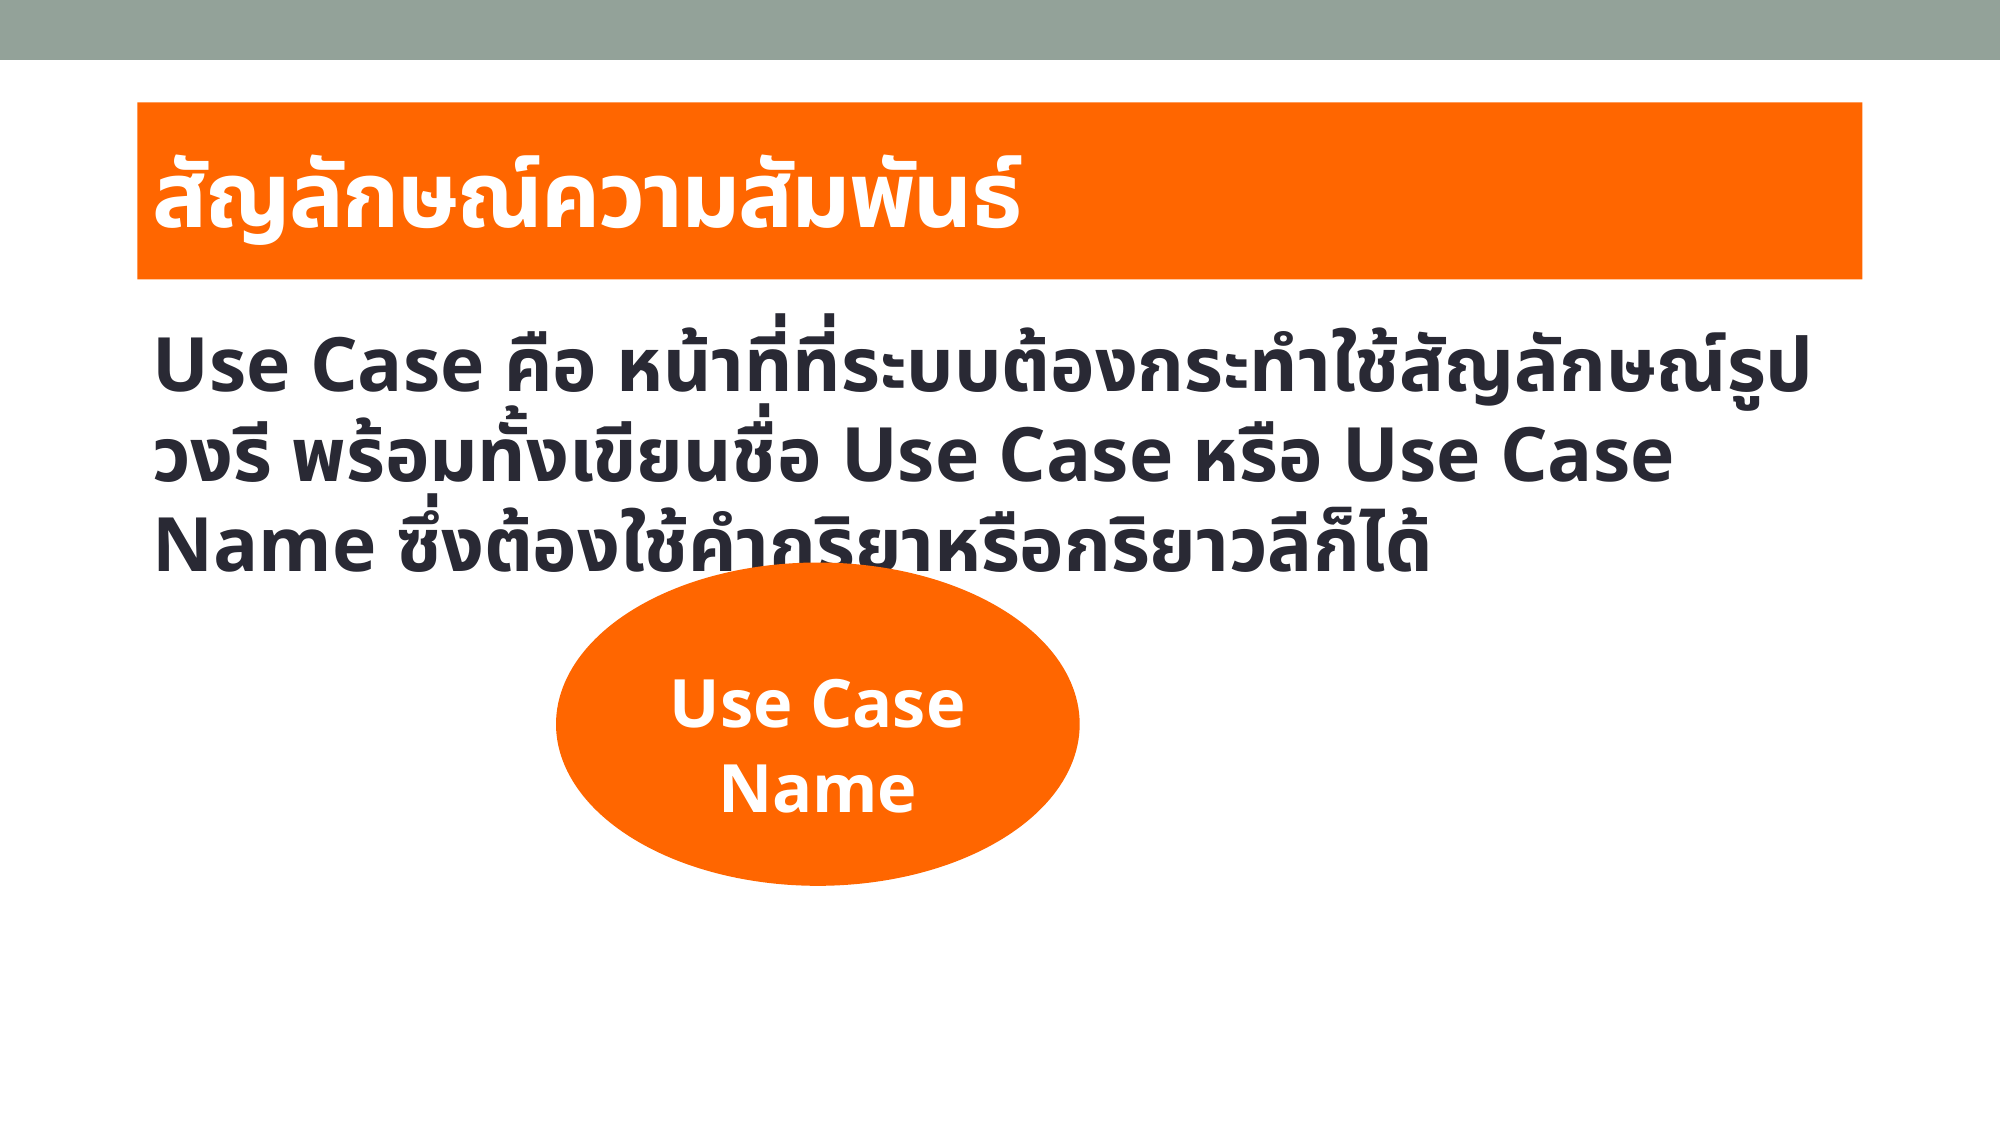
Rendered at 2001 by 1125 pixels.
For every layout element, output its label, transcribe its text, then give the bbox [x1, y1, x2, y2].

title สัญลักษณ์ความสัมพันธ์ [137, 102, 1863, 280]
text_box Use Case Name [556, 562, 1080, 886]
list Use Case คือ หน้าที่ที่ระบบต้องกระทำใช้สัญลักษณ์รูปวงรี พร้อมทั้งเขียนชื่อ Use Case หรือ Use Case Name ซึ่งต้องใช้คำกริยาหรือกริยาวลีก็ได้ [137, 308, 1844, 955]
